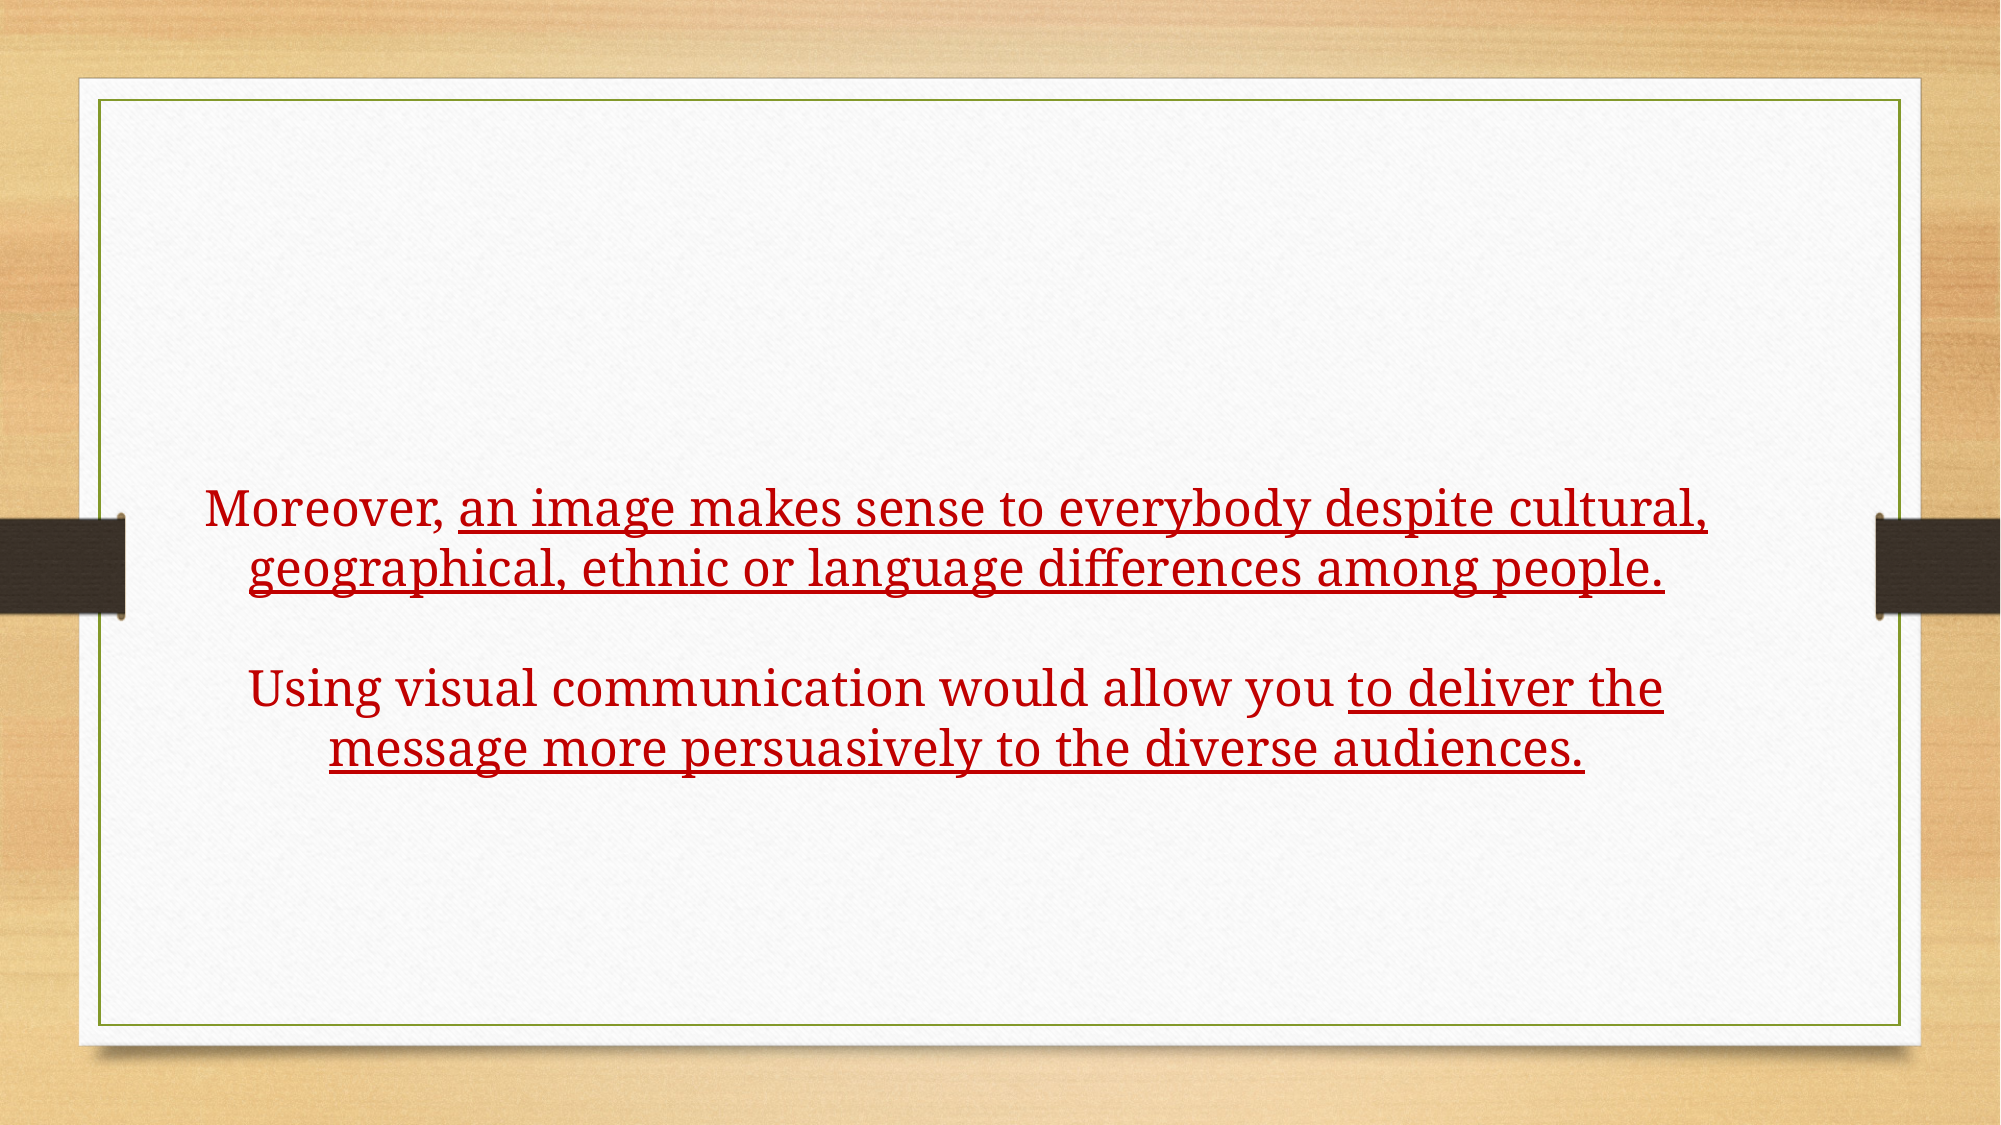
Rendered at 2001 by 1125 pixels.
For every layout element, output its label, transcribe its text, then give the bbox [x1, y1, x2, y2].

picture [0, 0, 2001, 1125]
text_box Moreover, an image makes sense to everybody despite cultural, geographical, ethnic or language differences among people. Using visual communication would allow you to deliver the message more persuasively to the diverse audiences. [175, 409, 1738, 784]
